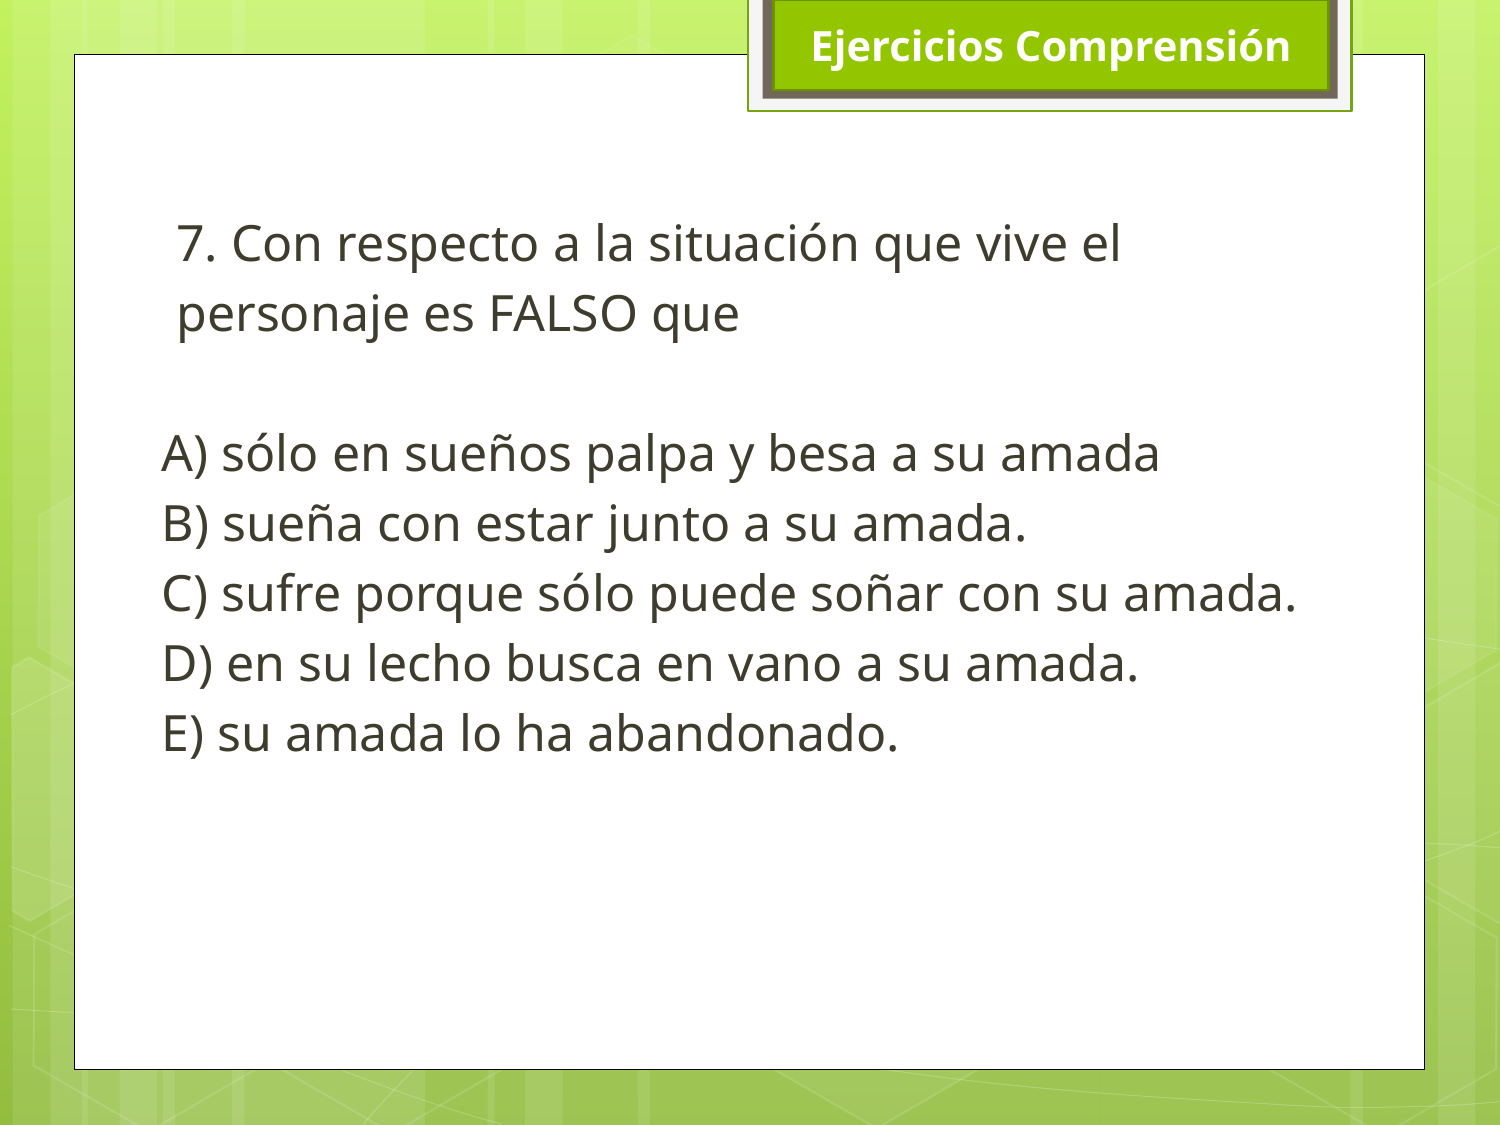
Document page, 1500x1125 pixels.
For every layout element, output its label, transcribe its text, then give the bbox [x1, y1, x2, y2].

text_box Ejercicios Comprensión [772, 0, 1330, 91]
list 7. Con respecto a la situación que vive el personaje es FALSO que A) sólo en sueños palpa y besa a su amada B) sueña con estar junto a su amada. C) sufre porque sólo puede soñar con su amada. D) en su lecho busca en vano a su amada. E) su amada lo ha abandonado. [0, 203, 1418, 1035]
